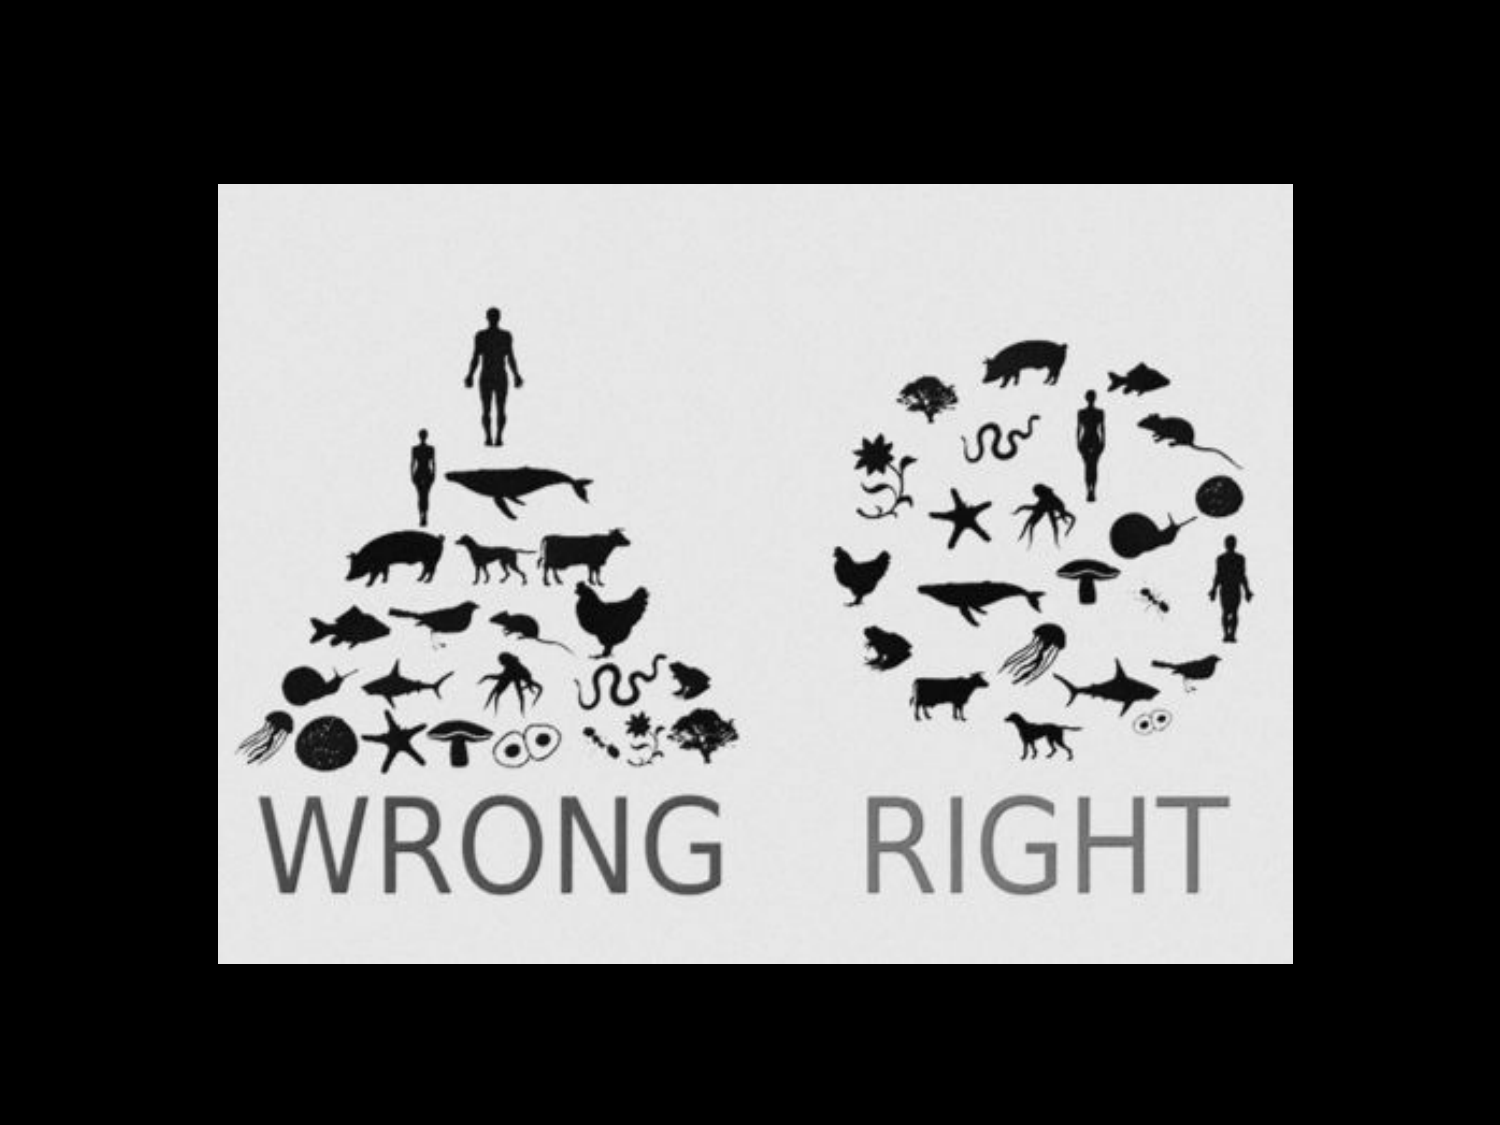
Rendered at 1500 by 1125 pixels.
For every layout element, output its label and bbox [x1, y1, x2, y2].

picture [218, 184, 1293, 965]
